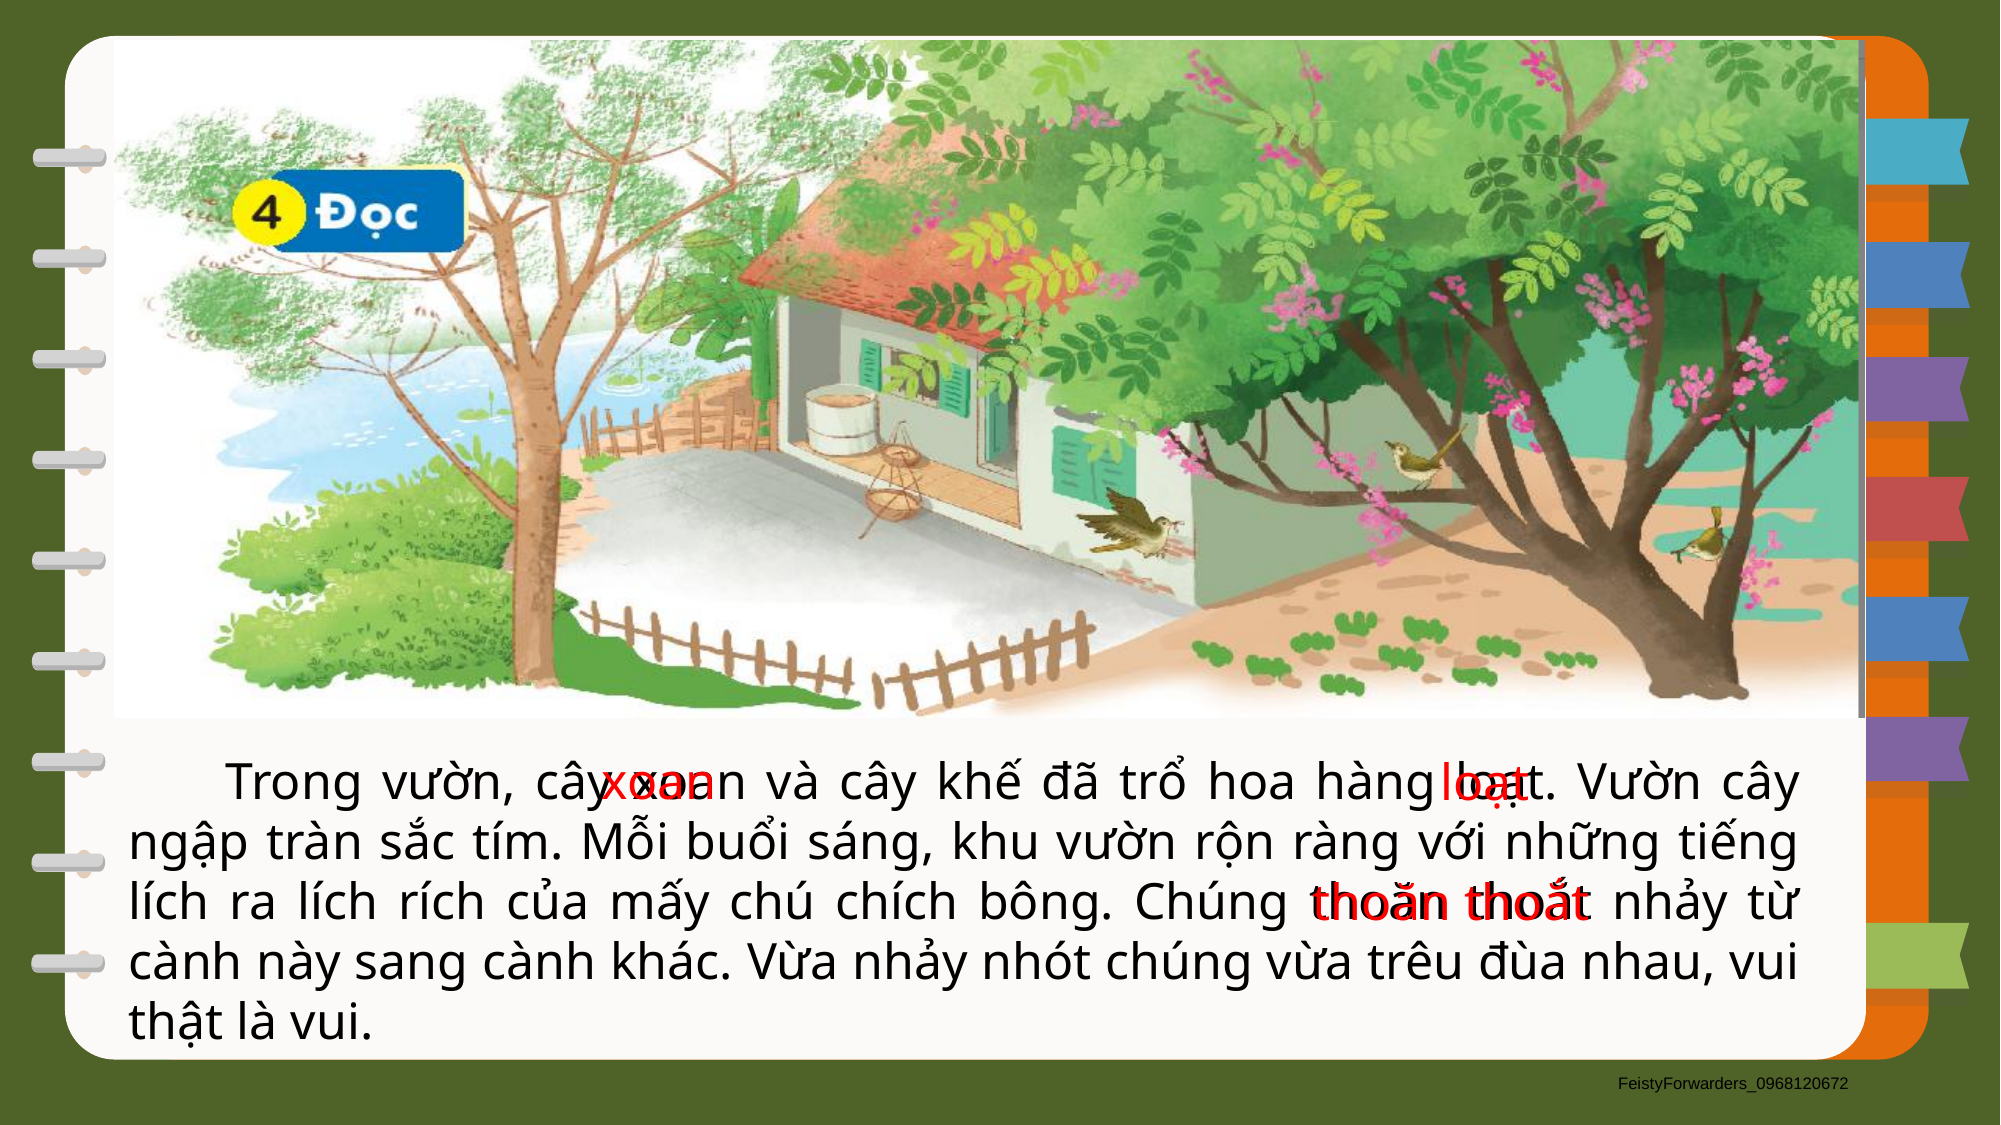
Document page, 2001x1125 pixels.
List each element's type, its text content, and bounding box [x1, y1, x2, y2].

picture [114, 40, 1865, 718]
text_box xoan [586, 742, 769, 817]
text_box Trong vườn, cây xoan và cây khế đã trổ hoa hàng loạt. Vườn cây ngập tràn sắc tím. Mỗi buổi sáng, khu vườn rộn ràng với những tiếng lích ra lích rích của mấy chú chích bông. Chúng thoăn thoắt nhảy từ cành này sang cành khác. Vừa nhảy nhót chúng vừa trêu đùa nhau, vui thật là vui. [114, 742, 1816, 1057]
text_box thoăn thoắt [1298, 862, 1691, 938]
text_box loạt [1425, 742, 1608, 818]
